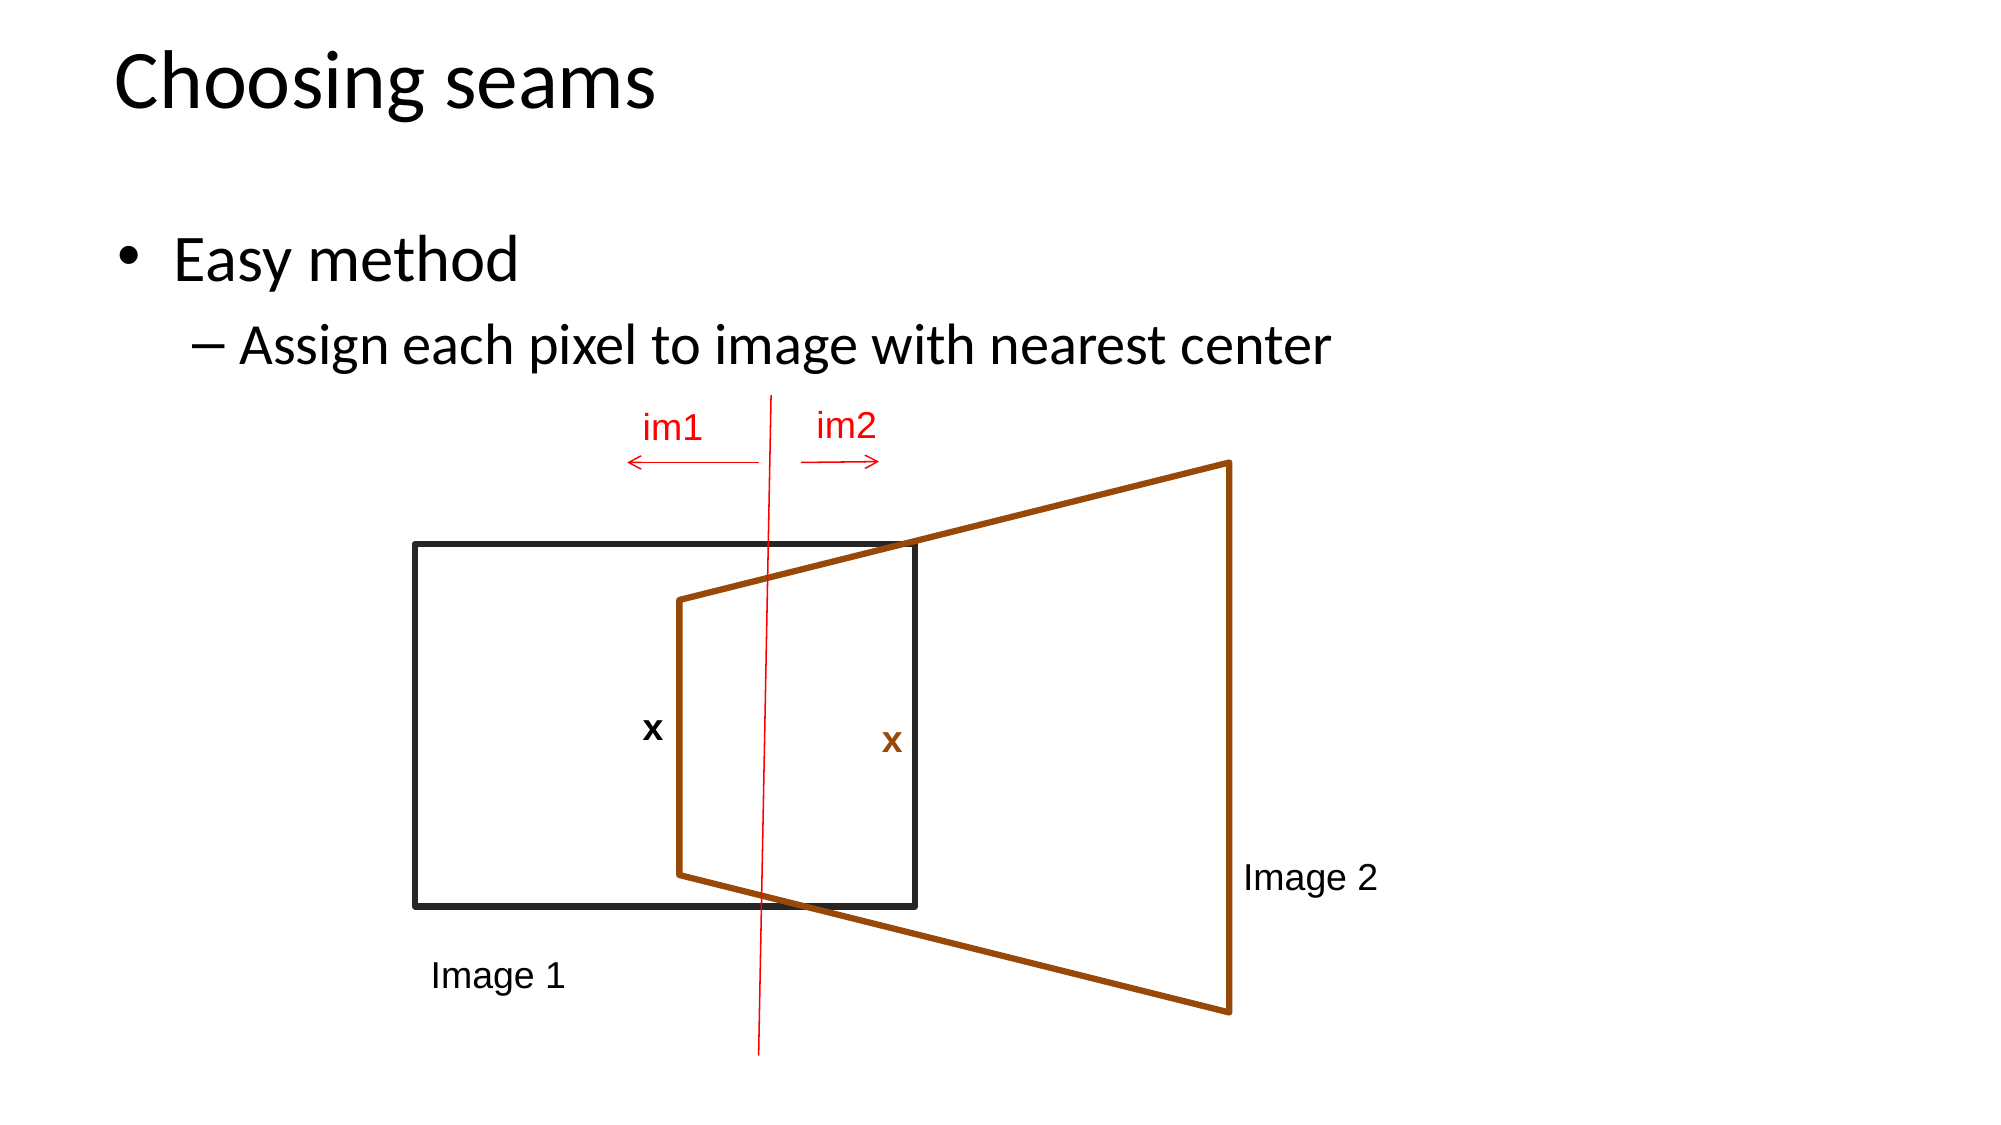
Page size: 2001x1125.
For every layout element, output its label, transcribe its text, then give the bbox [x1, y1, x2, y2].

title Choosing seams [99, 0, 1901, 151]
list Easy method Assign each pixel to image with nearest center [102, 206, 1453, 1050]
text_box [758, 394, 772, 1056]
